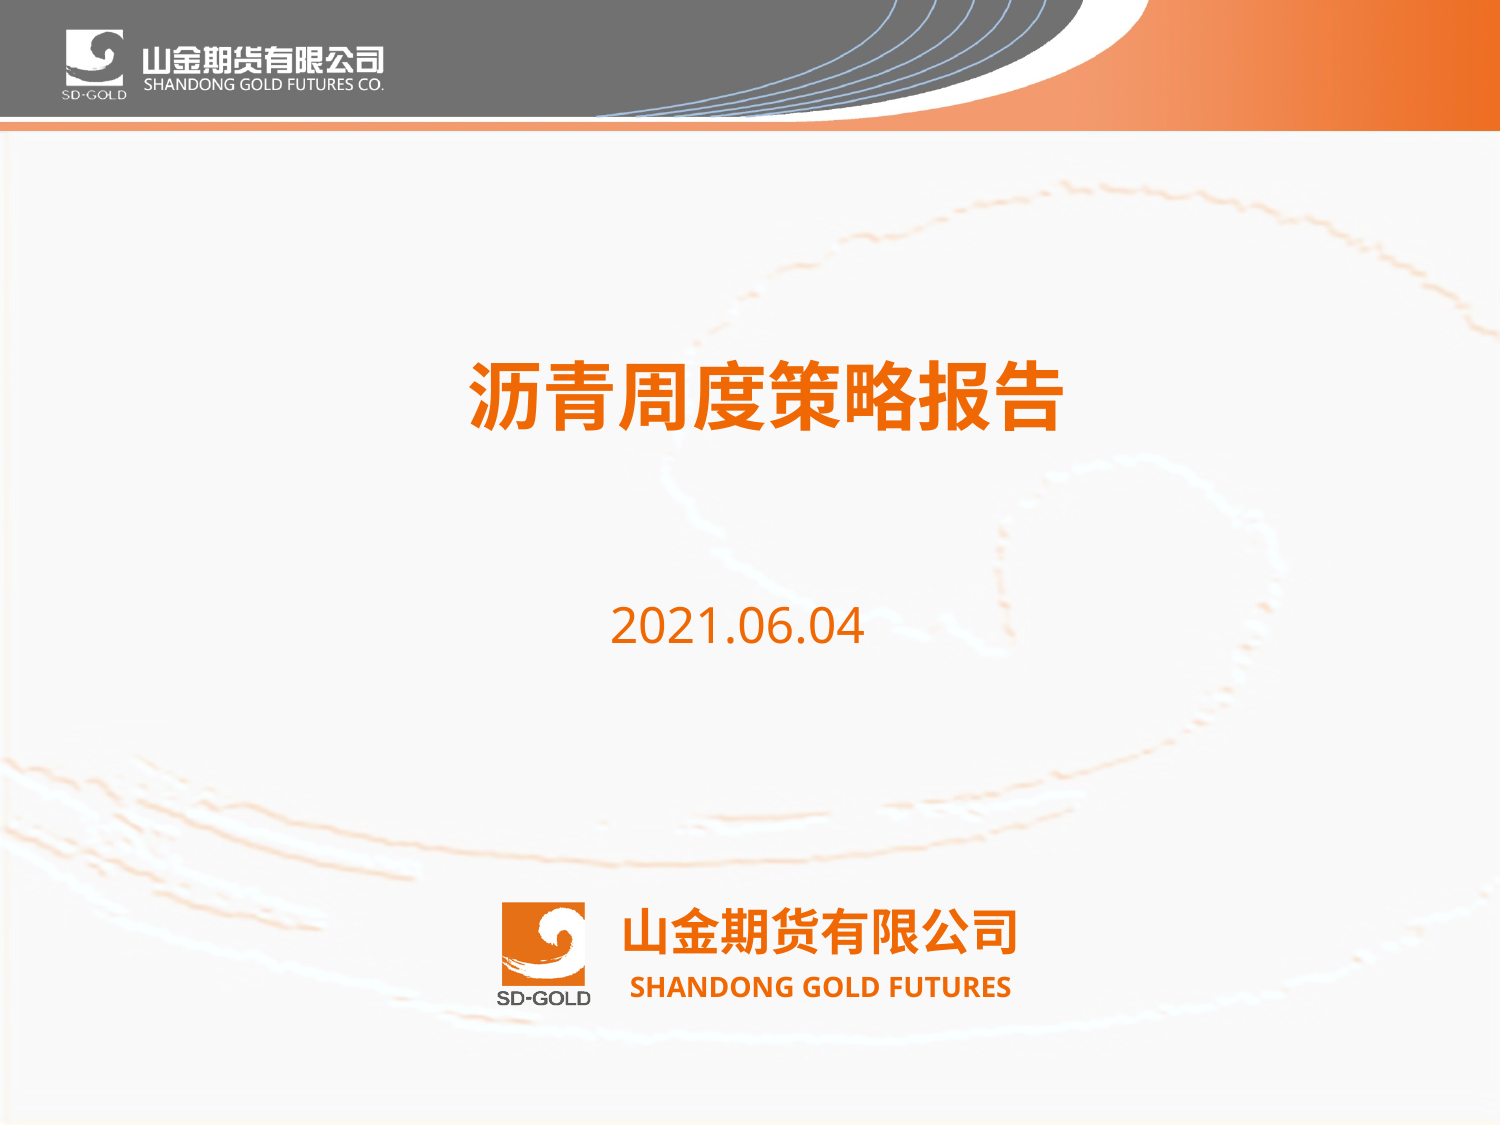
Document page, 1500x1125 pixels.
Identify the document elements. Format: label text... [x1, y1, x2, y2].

title 沥青周度策略报告 [64, 292, 1471, 496]
text_box 2021.06.04 [594, 586, 906, 661]
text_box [495, 893, 1040, 1016]
picture [0, 0, 1500, 1125]
